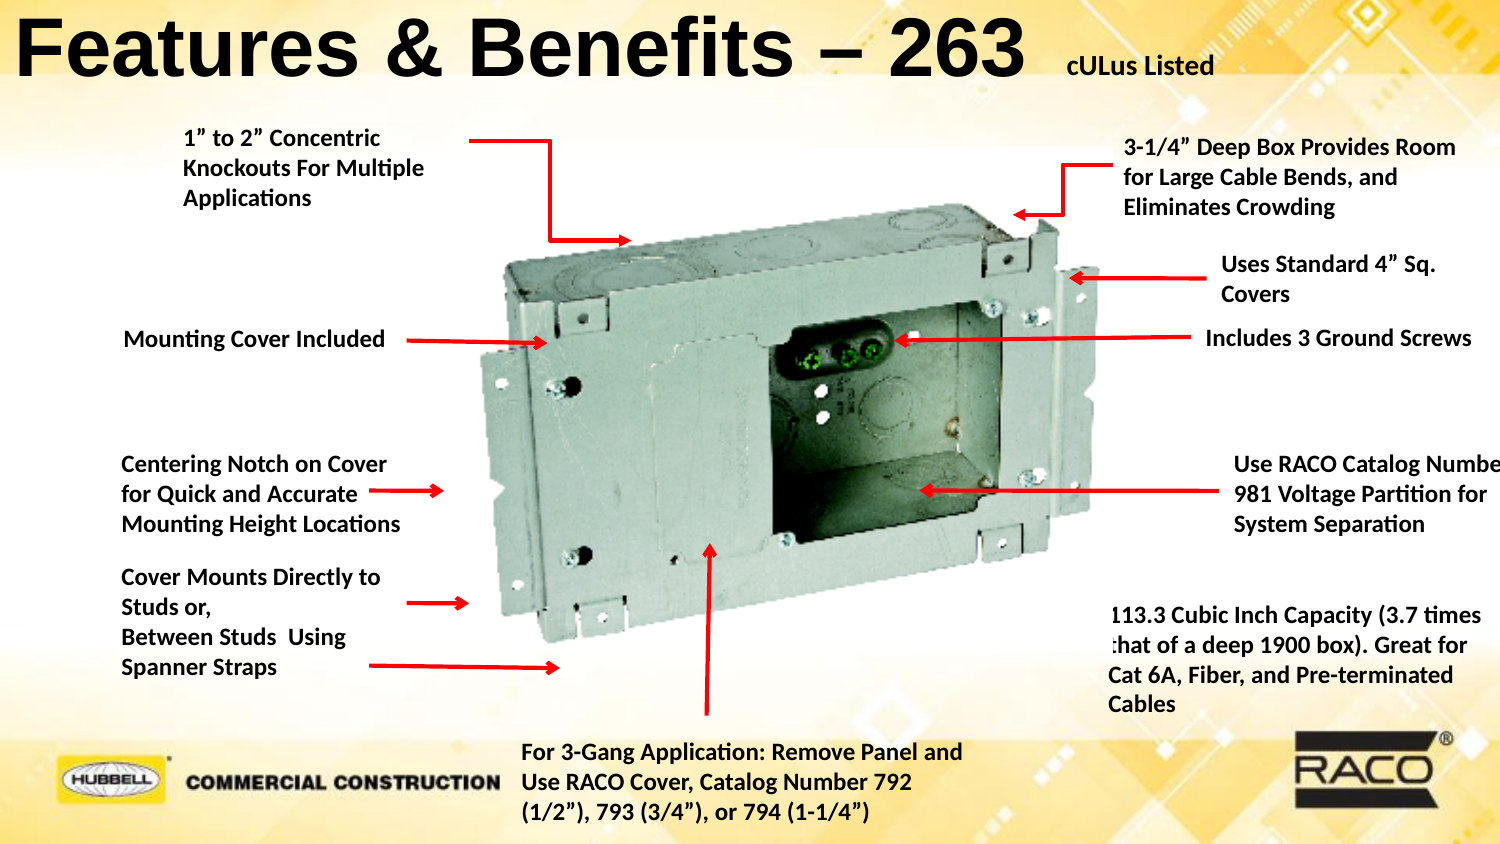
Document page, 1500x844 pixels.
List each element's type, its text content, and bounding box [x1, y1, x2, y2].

picture [0, 0, 1500, 844]
text_box Uses Standard 4” Sq. Covers [1206, 240, 1474, 314]
text_box 1” to 2” Concentric Knockouts For Multiple Applications [168, 114, 494, 219]
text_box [893, 336, 1191, 341]
text_box Centering Notch on Cover for Quick and Accurate Mounting Height Locations [106, 440, 432, 546]
text_box Mounting Cover Included [108, 315, 402, 361]
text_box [621, 627, 795, 632]
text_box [468, 140, 632, 241]
text_box Cover Mounts Directly to Studs or, Between Studs Using Spanner Straps [106, 553, 445, 688]
text_box Includes 3 Ground Screws [1190, 314, 1500, 360]
text_box 3-1/4” Deep Box Provides Room for Large Cable Bends, and Eliminates Crowding [1108, 123, 1497, 228]
text_box For 3-Gang Application: Remove Panel and Use RACO Cover, Catalog Number 792 (1/2”), 793 (3/4”), or 794 (1-1/4”) [506, 728, 982, 833]
text_box cULus Listed [1051, 39, 1231, 89]
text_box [368, 665, 561, 669]
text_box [406, 340, 548, 344]
text_box Use RACO Catalog Number 981 Voltage Partition for System Separation [1219, 440, 1500, 546]
text_box Features & Benefits – 263 [0, 0, 1466, 101]
text_box 113.3 Cubic Inch Capacity (3.7 times that of a deep 1900 box). Great for Cat 6A, Fiber, and Pre-terminated Cables [1093, 590, 1500, 726]
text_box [1012, 164, 1113, 216]
